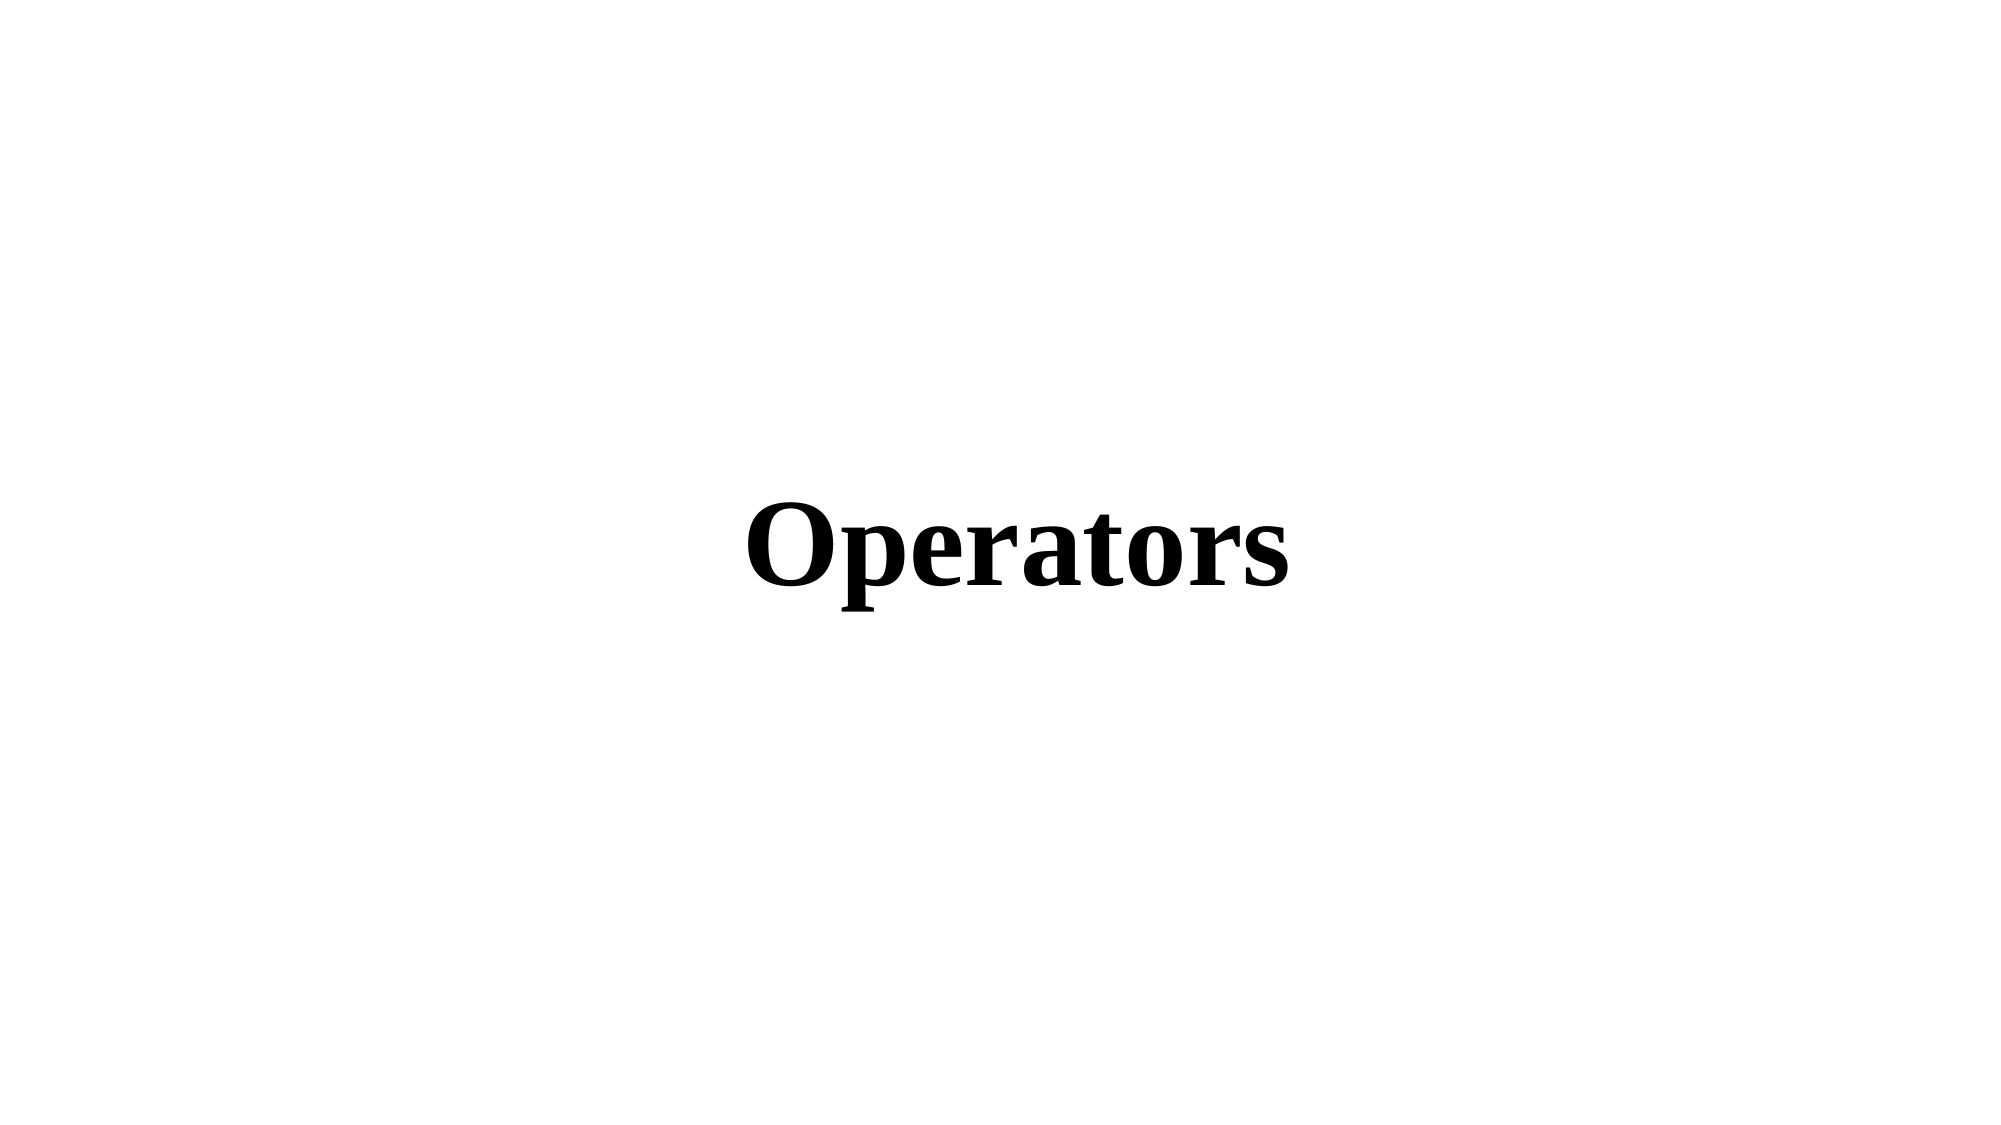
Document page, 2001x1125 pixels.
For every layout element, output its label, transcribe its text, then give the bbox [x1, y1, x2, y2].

title Operators [166, 348, 1868, 621]
